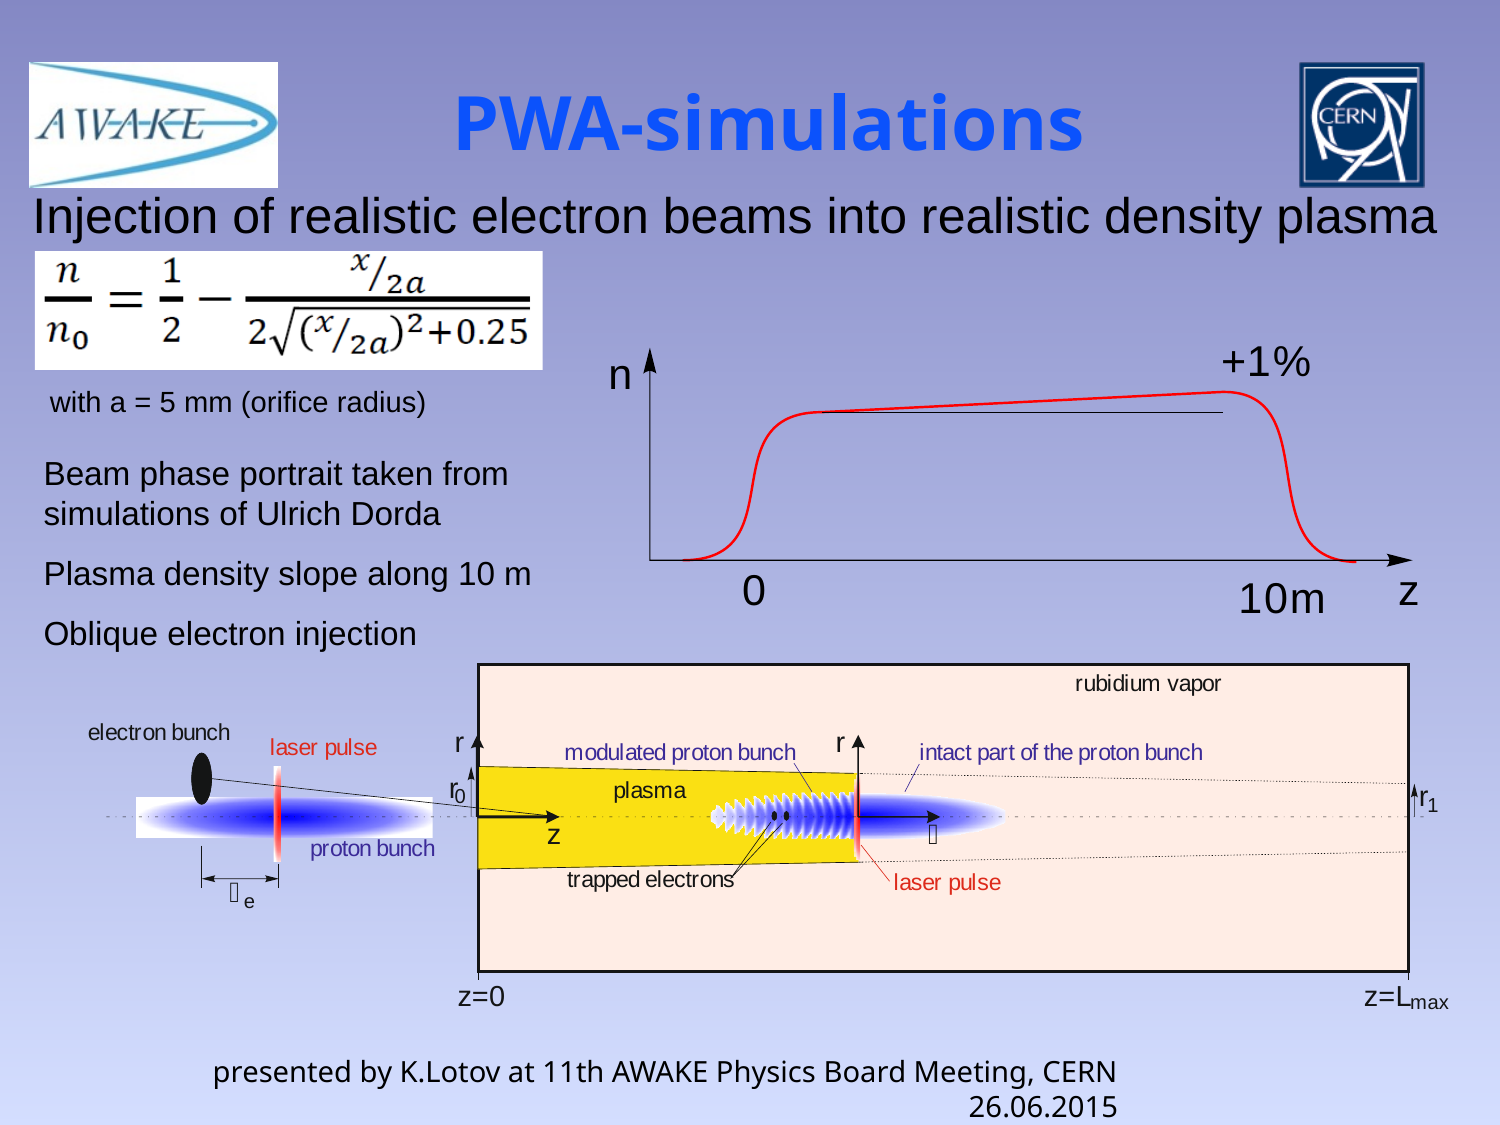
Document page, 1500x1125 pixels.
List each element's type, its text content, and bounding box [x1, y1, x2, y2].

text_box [607, 341, 1427, 621]
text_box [84, 659, 1453, 1015]
text_box PWA-simulations [249, 78, 1288, 175]
picture [1299, 62, 1425, 175]
text_box with a = 5 mm (orifice radius) [34, 377, 490, 426]
text_box Beam phase portrait taken from simulations of Ulrich Dorda Plasma density slope along 10 m Oblique electron injection [28, 444, 549, 659]
picture [34, 250, 543, 370]
text_box presented by K.Lotov at 11th AWAKE Physics Board Meeting, CERN 26.06.2015 [63, 1046, 1133, 1125]
picture [29, 62, 278, 175]
text_box Injection of realistic electron beams into realistic density plasma [17, 175, 1469, 251]
